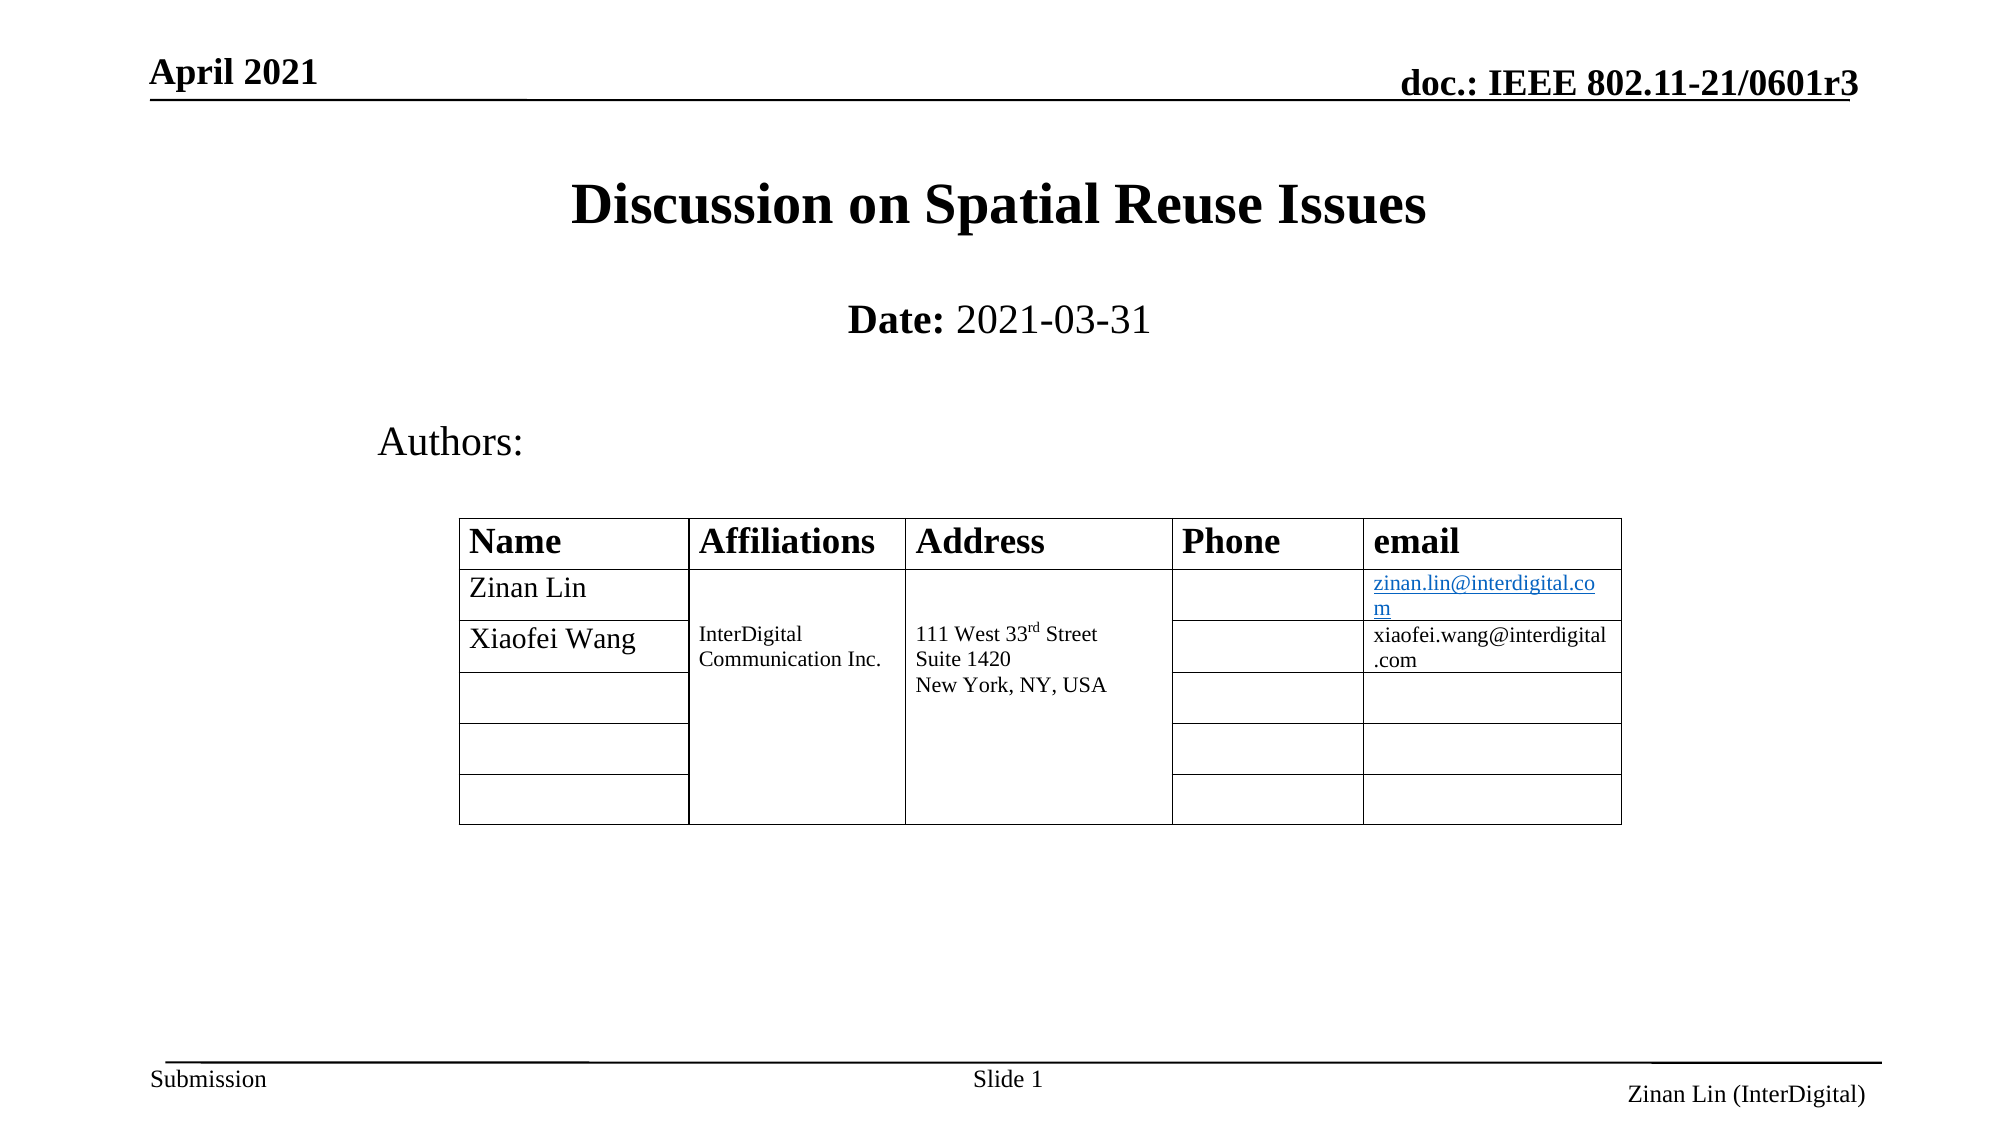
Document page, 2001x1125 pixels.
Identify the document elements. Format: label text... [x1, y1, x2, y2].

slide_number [148, 47, 527, 93]
title Discussion on Spatial Reuse Issues [362, 112, 1638, 284]
footer Zinan Lin (InterDigital) [1366, 1076, 1867, 1108]
text_box Authors: [362, 406, 600, 470]
slide_number Slide 1 [950, 1061, 1067, 1123]
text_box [445, 517, 1651, 921]
list Date: 2021-03-31 [362, 284, 1638, 351]
